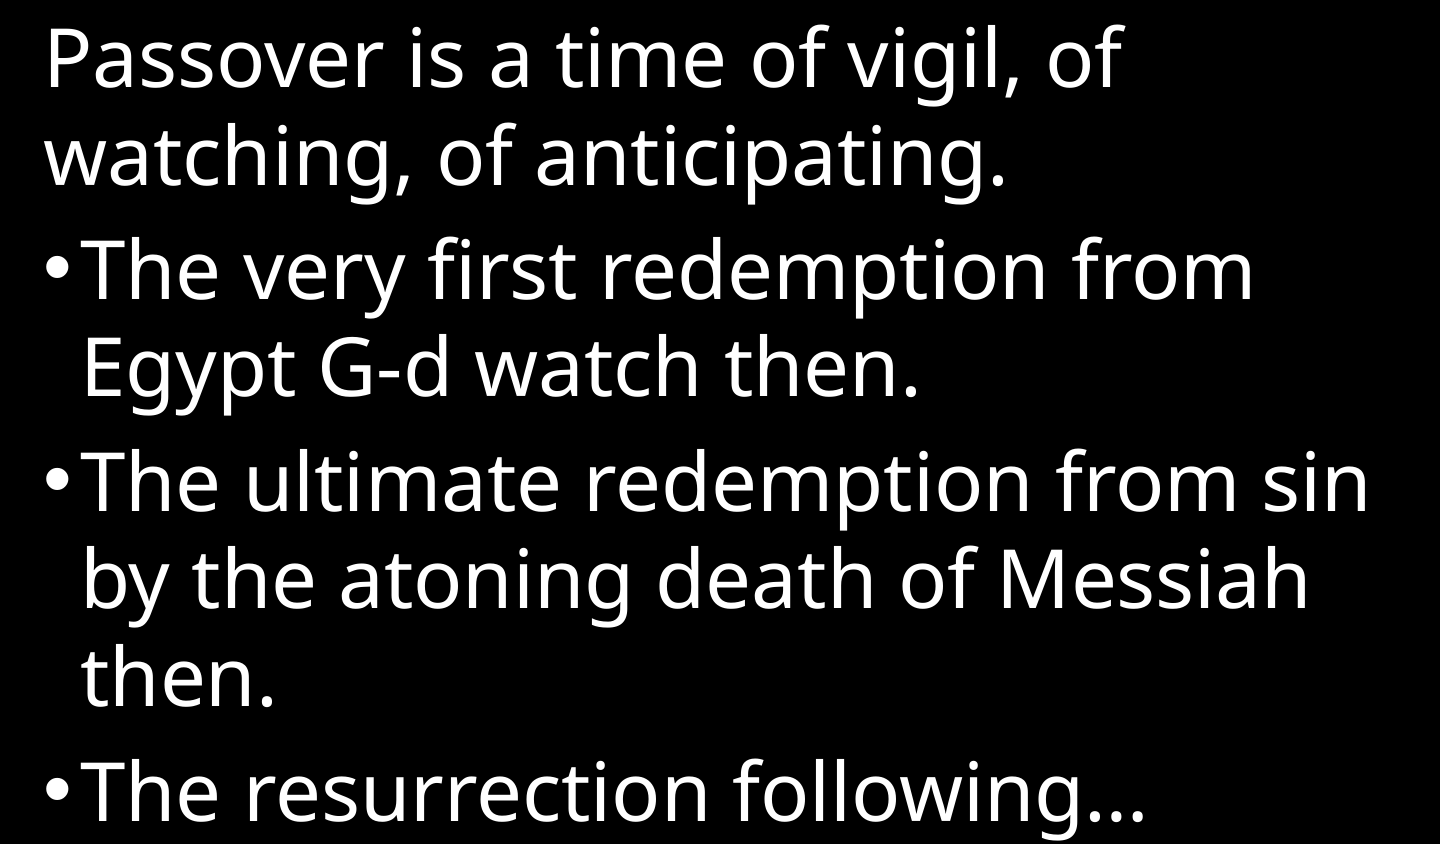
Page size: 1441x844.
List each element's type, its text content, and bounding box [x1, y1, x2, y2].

subtitle Passover is a time of vigil, of watching, of anticipating. The very first redemption from Egypt G-d watch then. The ultimate redemption from sin by the atoning death of Messiah then. The resurrection following… [32, 0, 1408, 844]
